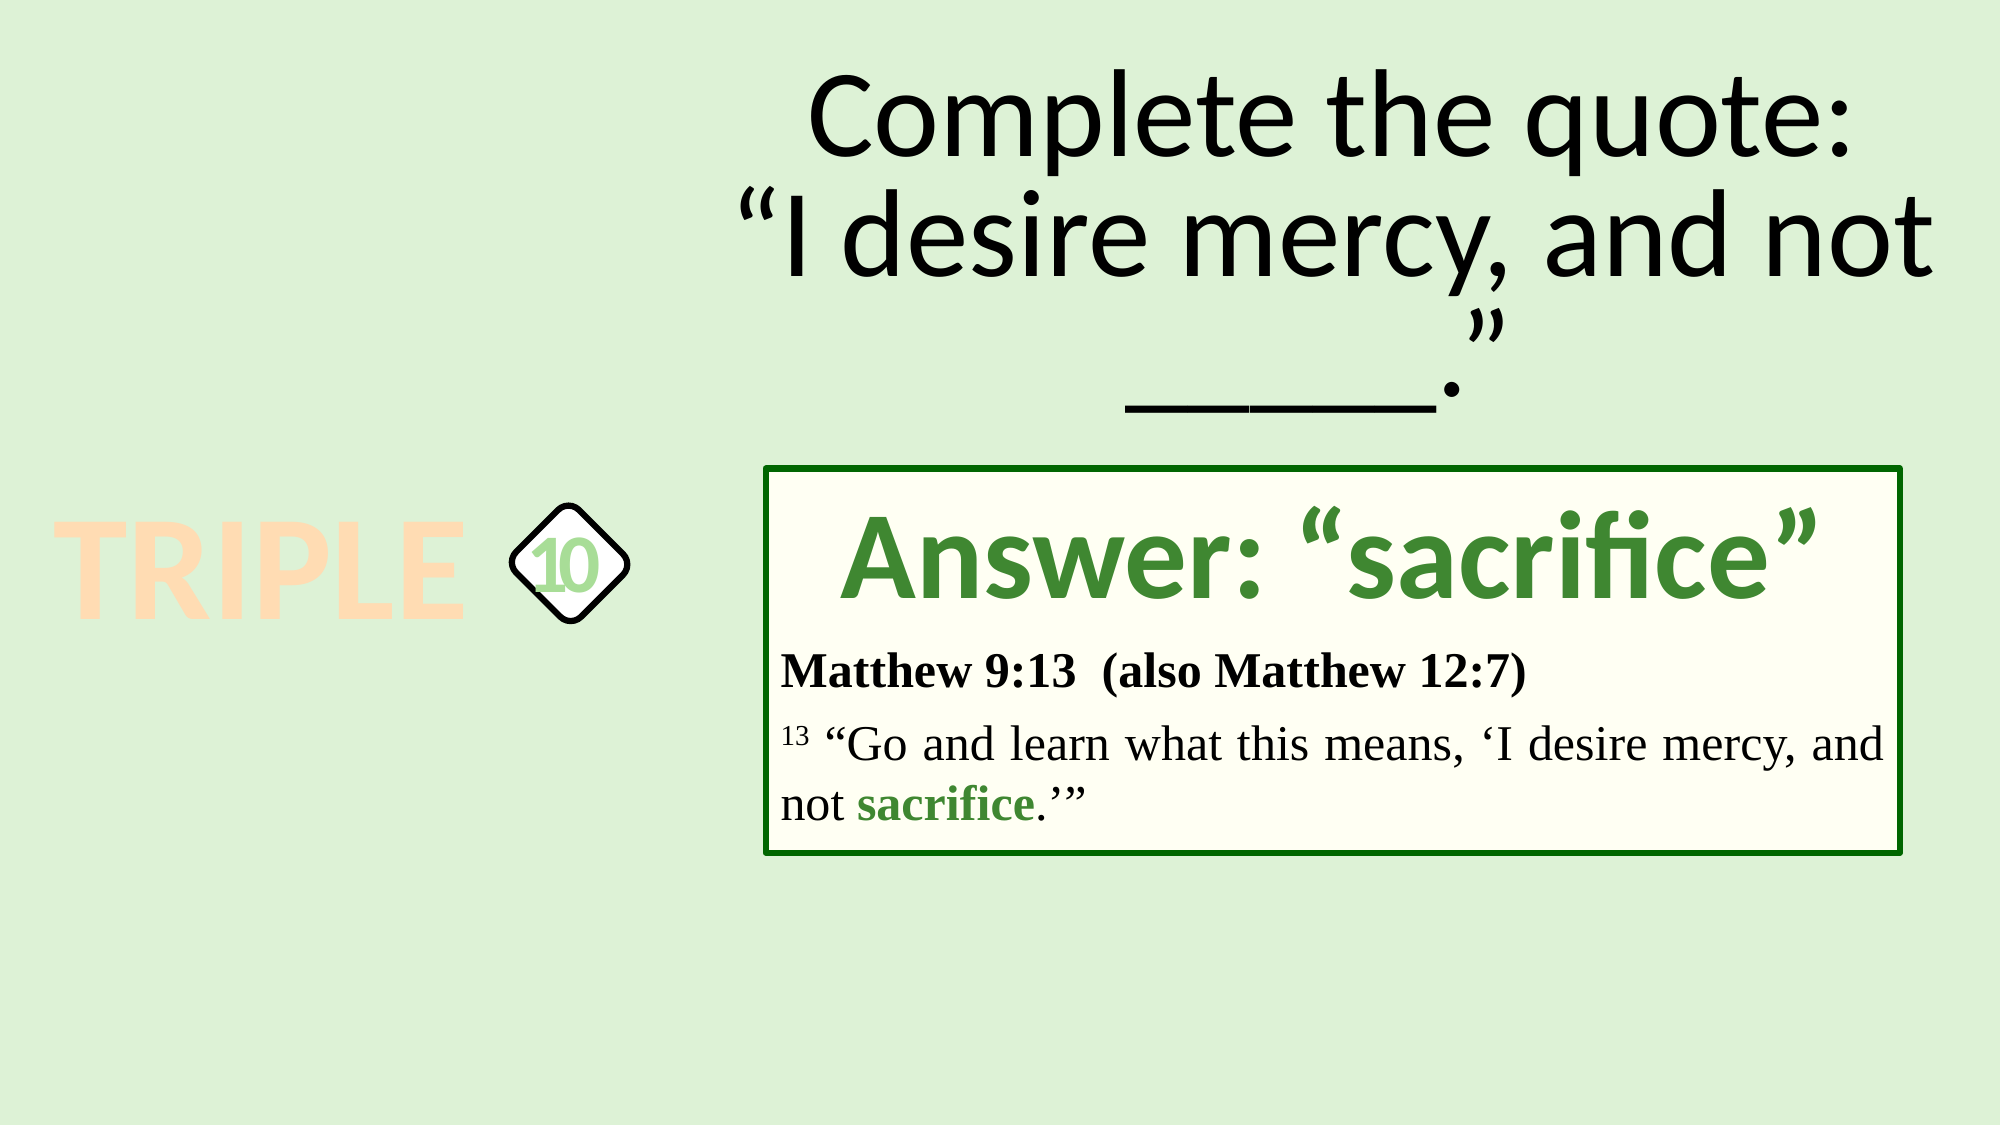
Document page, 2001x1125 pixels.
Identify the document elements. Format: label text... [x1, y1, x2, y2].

text_box Answer: “sacrifice” Matthew 9:13 (also Matthew 12:7) 13 “Go and learn what this means, ‘I desire mercy, and not sacrifice.’” [765, 468, 1900, 853]
text_box 10 [511, 501, 616, 617]
text_box TRIPLE [38, 462, 484, 658]
text_box Complete the quote: “I desire mercy, and not _____.” [703, 53, 1963, 429]
text_box [616, 545, 629, 584]
text_box [559, 617, 583, 623]
